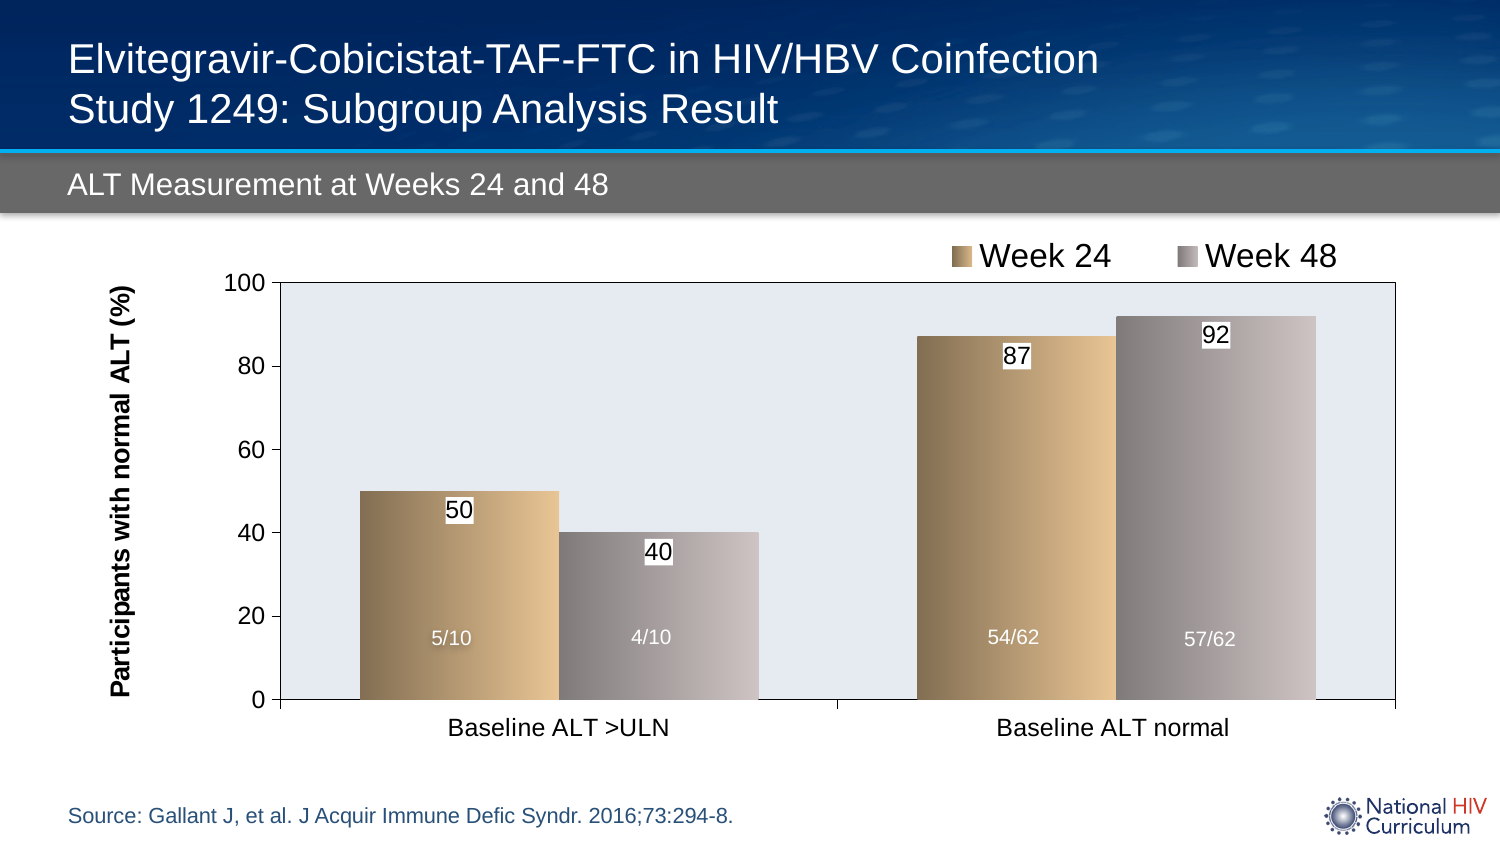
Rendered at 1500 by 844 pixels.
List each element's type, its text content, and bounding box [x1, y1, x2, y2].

list Source: Gallant J, et al. J Acquir Immune Defic Syndr. 2016;73:294-8. [53, 795, 1261, 835]
picture [0, 0, 1500, 148]
picture [1324, 797, 1362, 835]
list ALT Measurement at Weeks 24 and 48 [52, 154, 1448, 211]
chart [80, 234, 1432, 790]
title Elvitegravir-Cobicistat-TAF-FTC in HIV/HBV Coinfection Study 1249: Subgroup Analysis Result [53, 14, 1447, 149]
